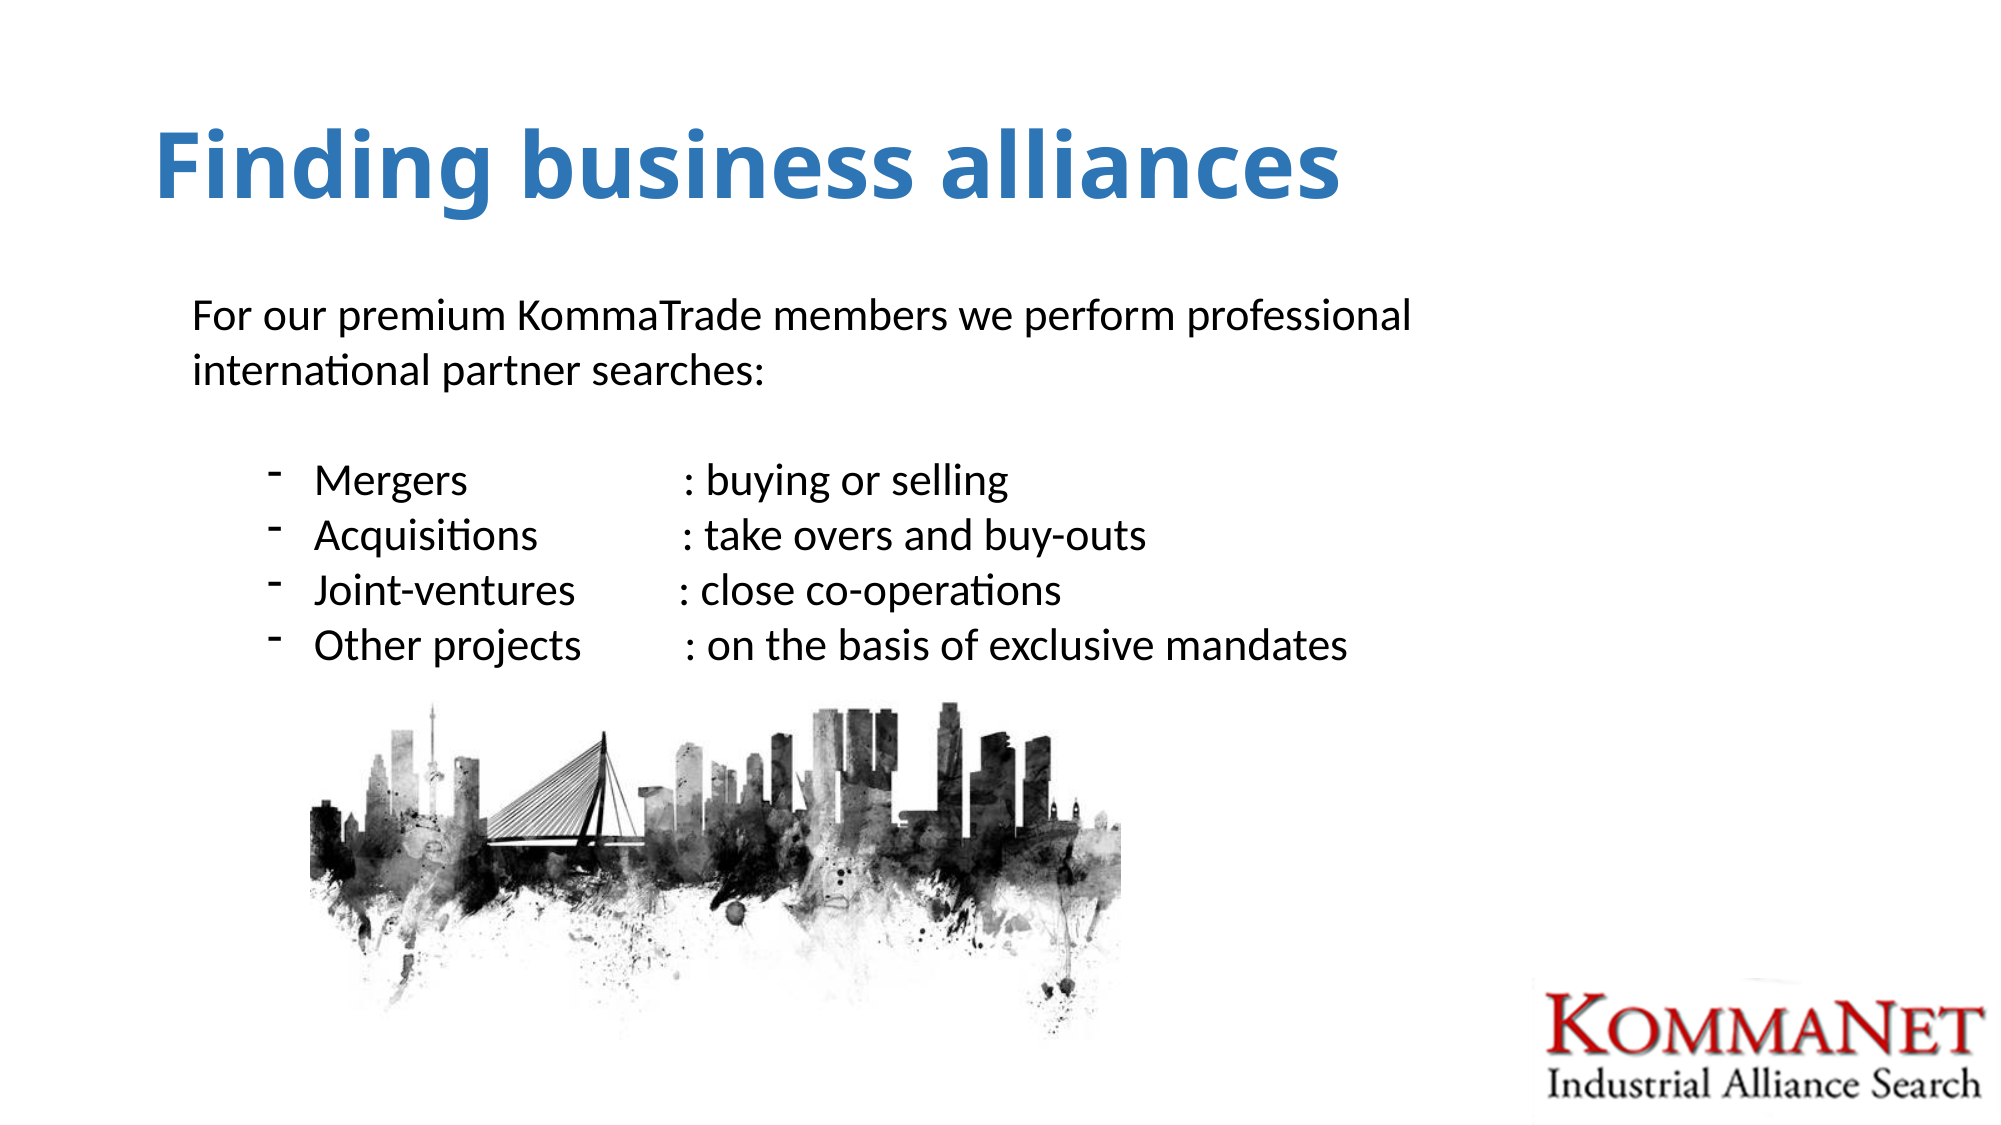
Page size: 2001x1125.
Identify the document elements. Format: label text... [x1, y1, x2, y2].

picture [310, 510, 1121, 1052]
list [1532, 978, 2000, 1125]
text_box For our premium KommaTrade members we perform professional international partner searches: Mergers : buying or selling Acquisitions : take overs and buy-outs Joint-ventures : close co-operations Other projects : on the basis of exclusive mandates [177, 277, 1439, 677]
title Finding business alliances [137, 59, 1863, 278]
